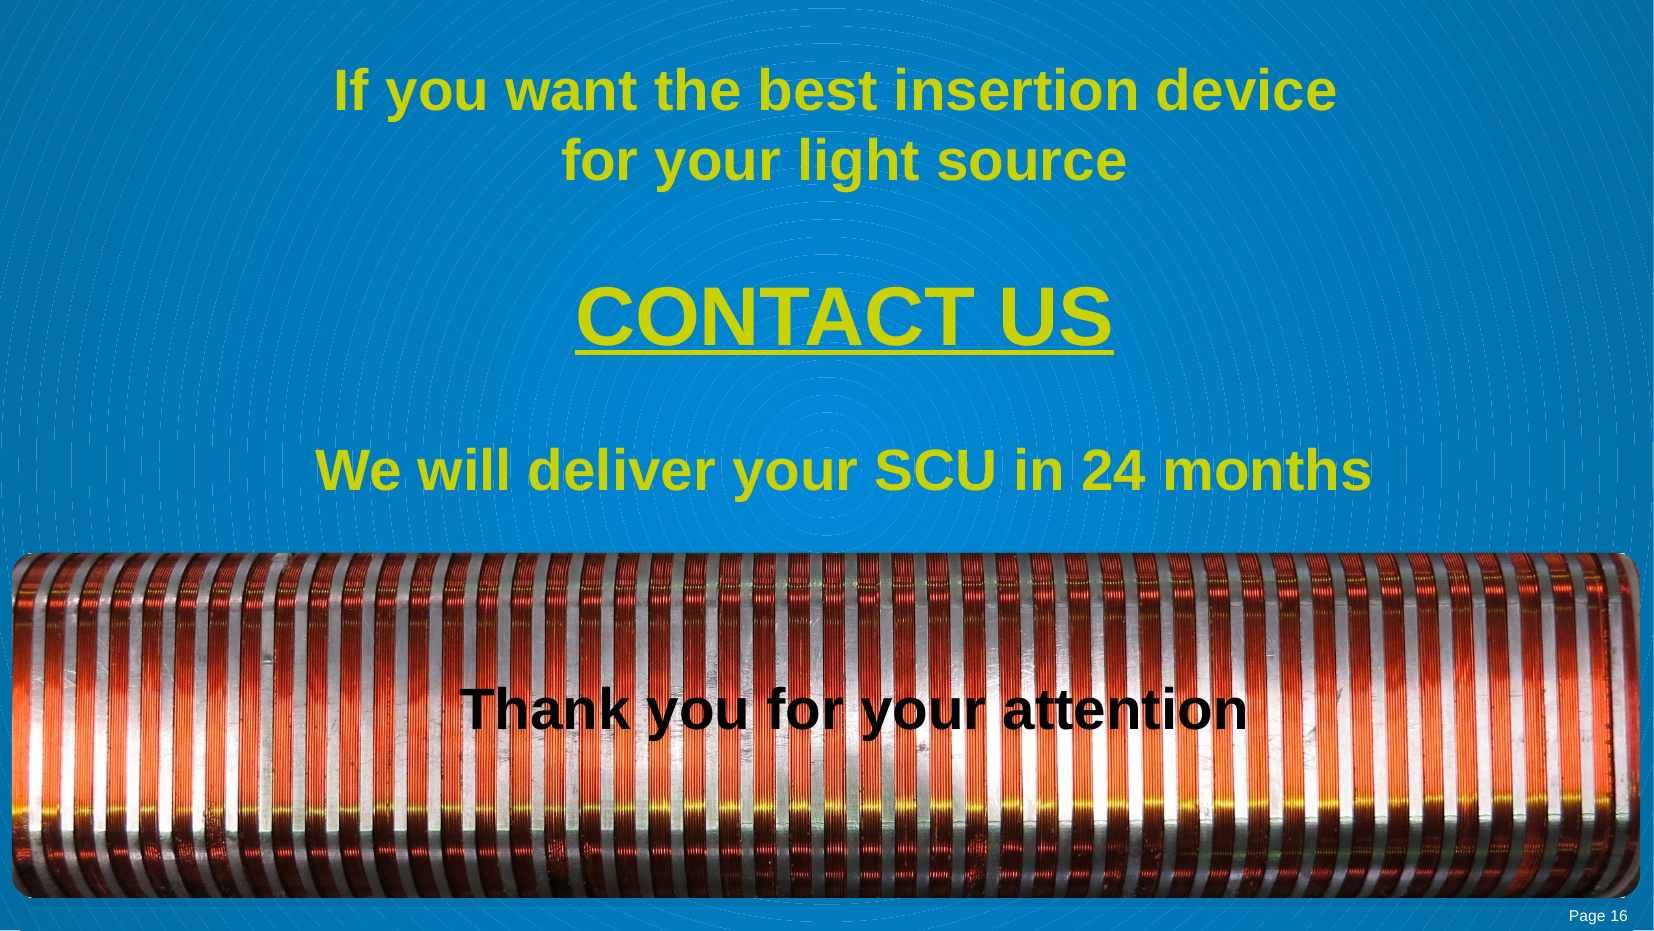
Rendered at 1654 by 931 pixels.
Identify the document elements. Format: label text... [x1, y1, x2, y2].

picture [11, 552, 1640, 900]
text_box If you want the best insertion device for your light source CONTACT US We will deliver your SCU in 24 months [61, 40, 1569, 526]
slide_number Page 16 [1267, 910, 1628, 927]
